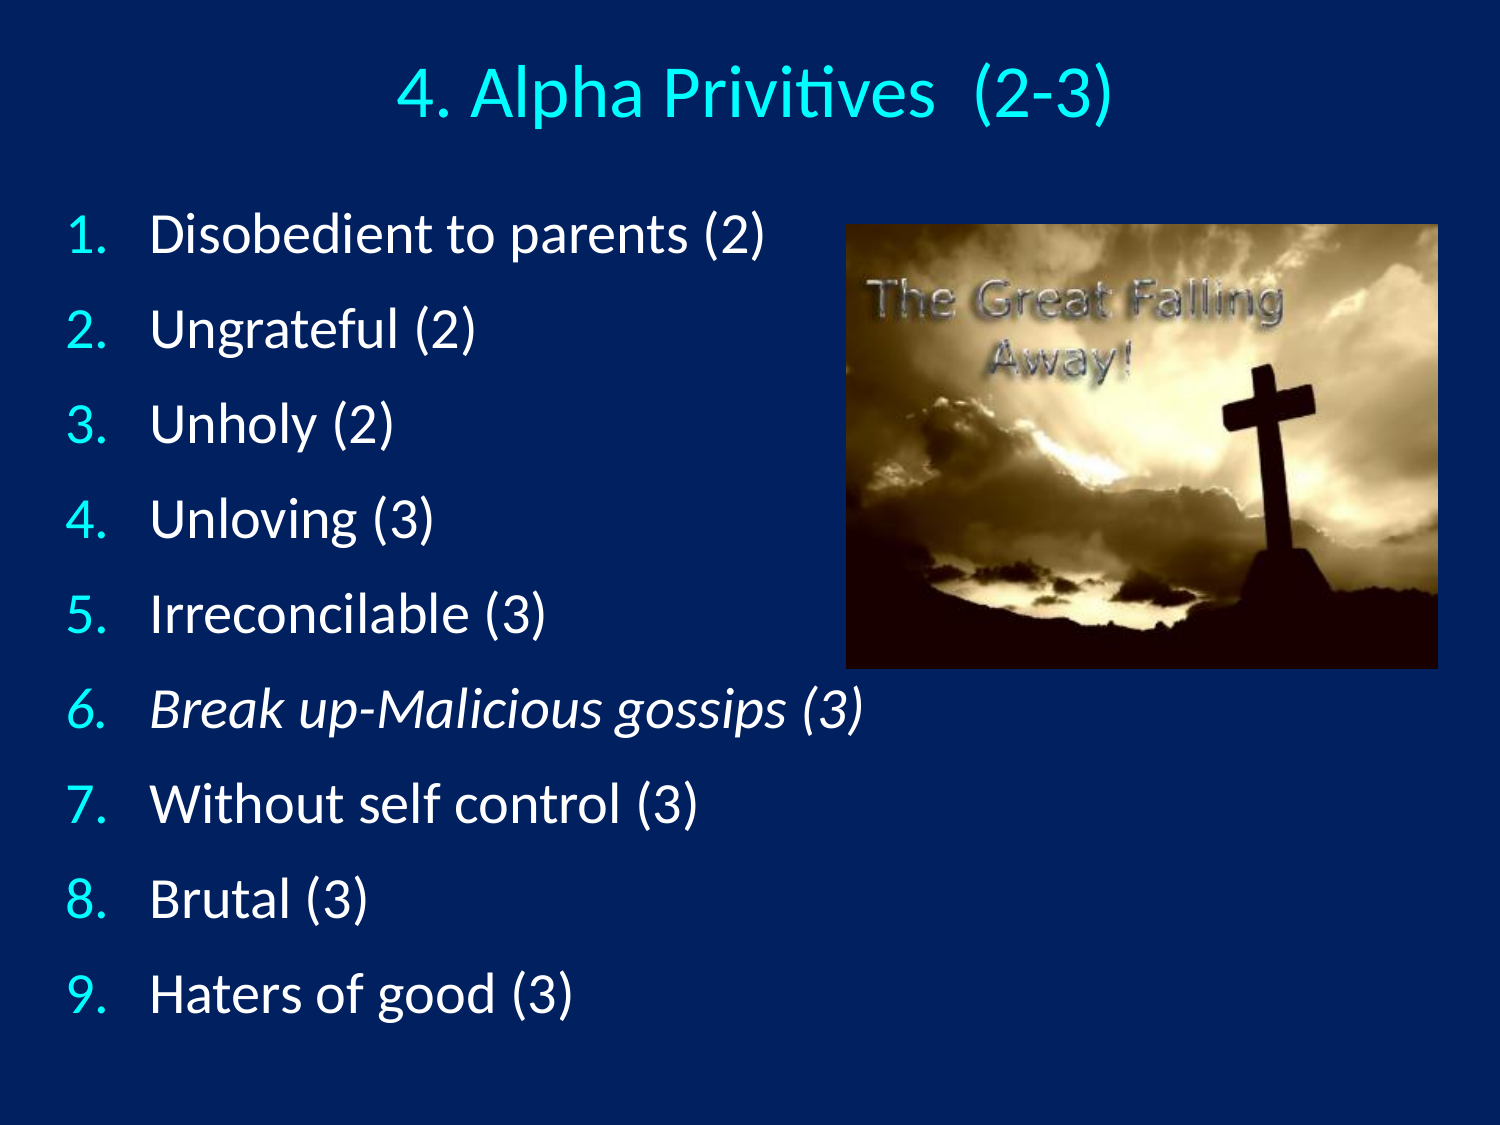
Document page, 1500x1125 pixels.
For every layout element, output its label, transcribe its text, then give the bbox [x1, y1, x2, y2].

title 4. Alpha Privitives (2-3) [362, 37, 1150, 138]
list Disobedient to parents (2) Ungrateful (2) Unholy (2) Unloving (3) Irreconcilable (3) Break up-Malicious gossips (3) Without self control (3) Brutal (3) Haters of good (3) [49, 187, 926, 1088]
picture [846, 224, 1438, 670]
